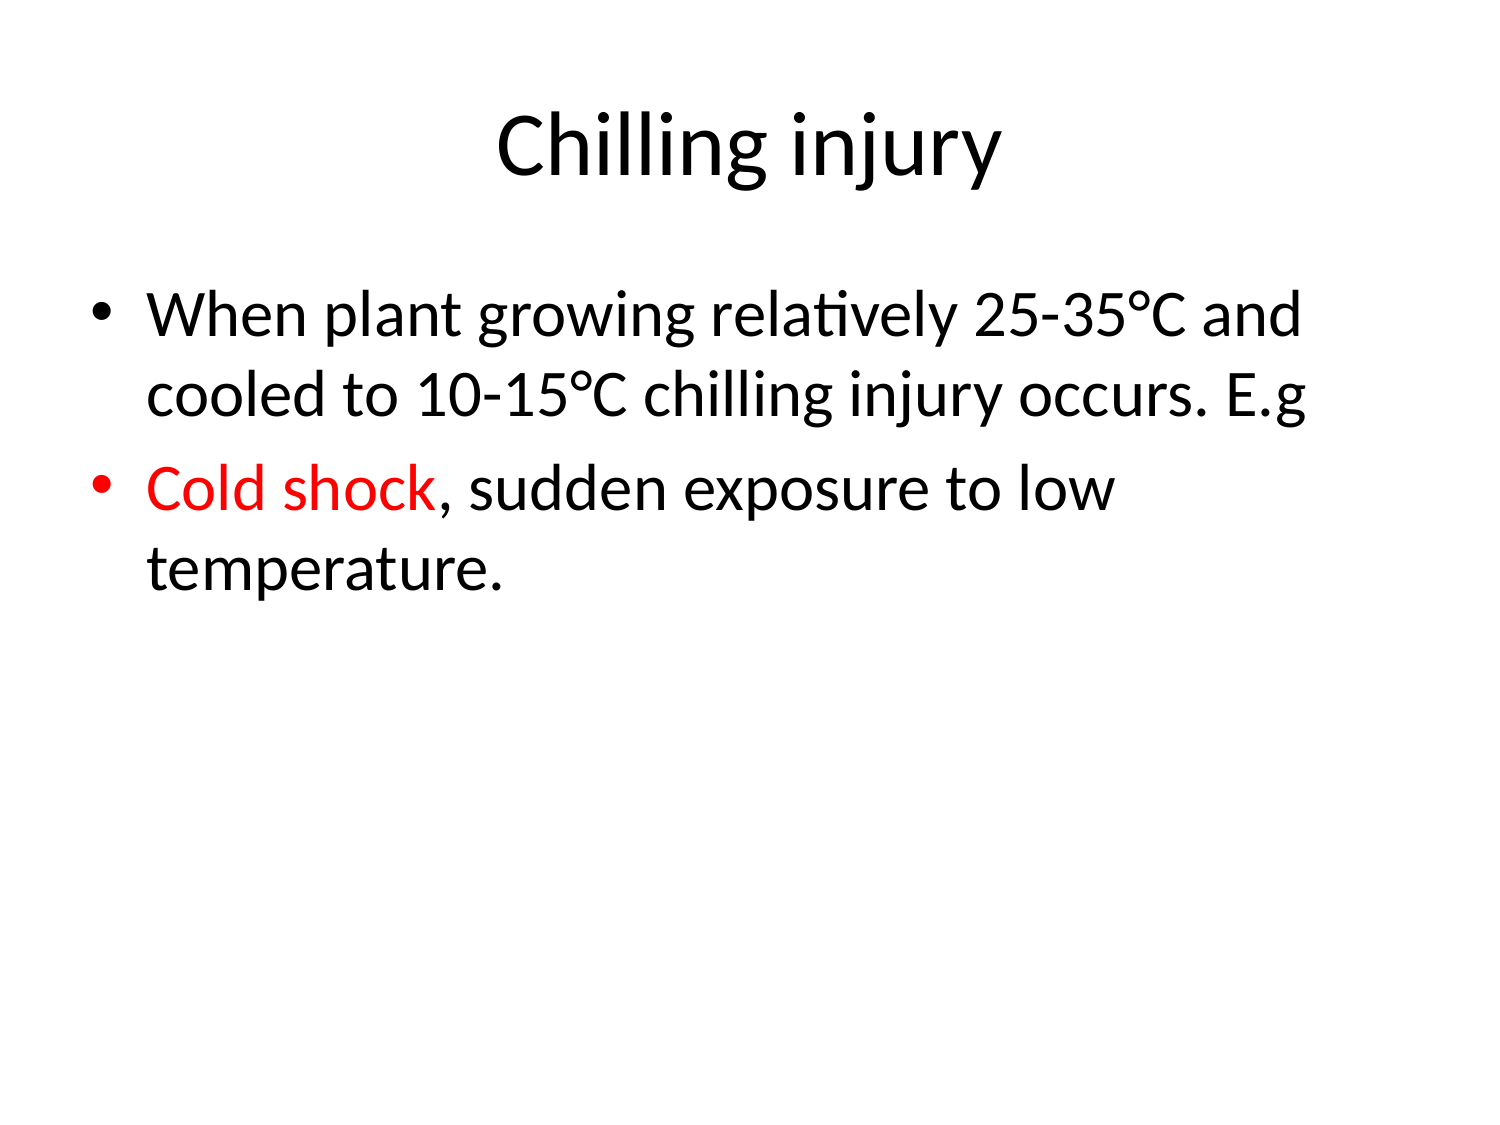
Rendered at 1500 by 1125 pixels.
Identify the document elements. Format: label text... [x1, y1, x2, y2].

title Chilling injury [75, 45, 1425, 233]
list When plant growing relatively 25-35°C and cooled to 10-15°C chilling injury occurs. E.g Cold shock, sudden exposure to low temperature. [75, 262, 1425, 1005]
